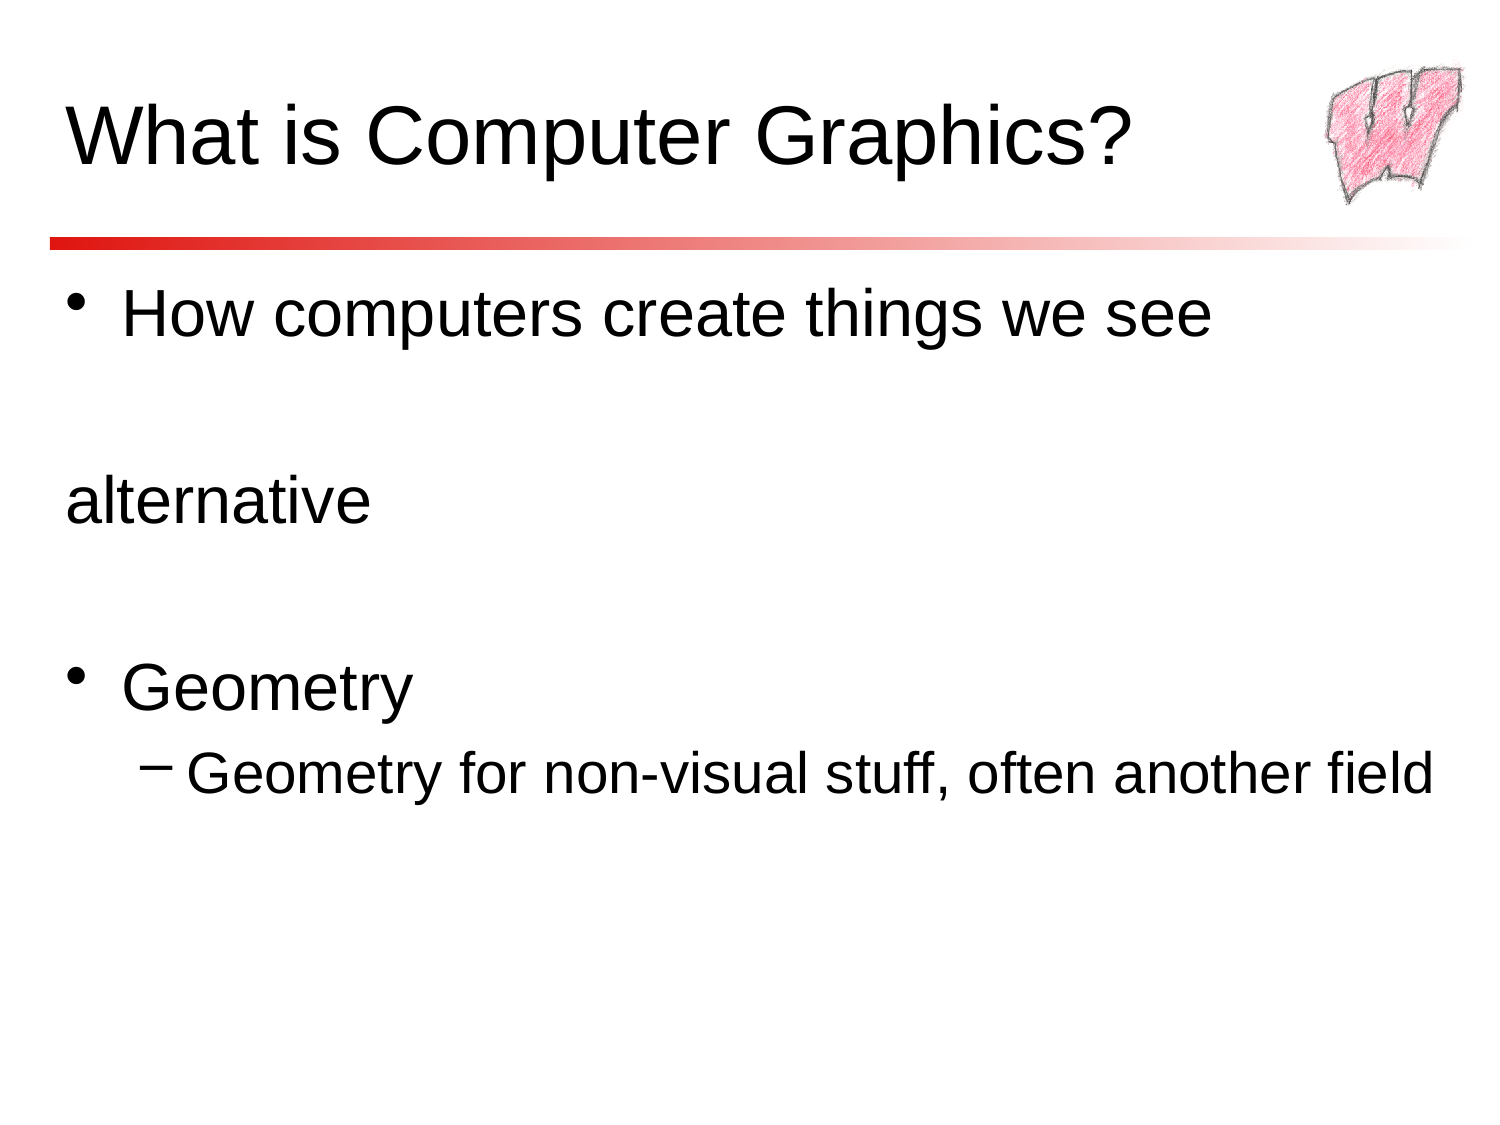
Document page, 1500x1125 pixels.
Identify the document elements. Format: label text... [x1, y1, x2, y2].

list How computers create things we see alternative Geometry Geometry for non-visual stuff, often another field [49, 262, 1463, 1101]
picture [1312, 49, 1475, 213]
title What is Computer Graphics? [49, 49, 1301, 213]
